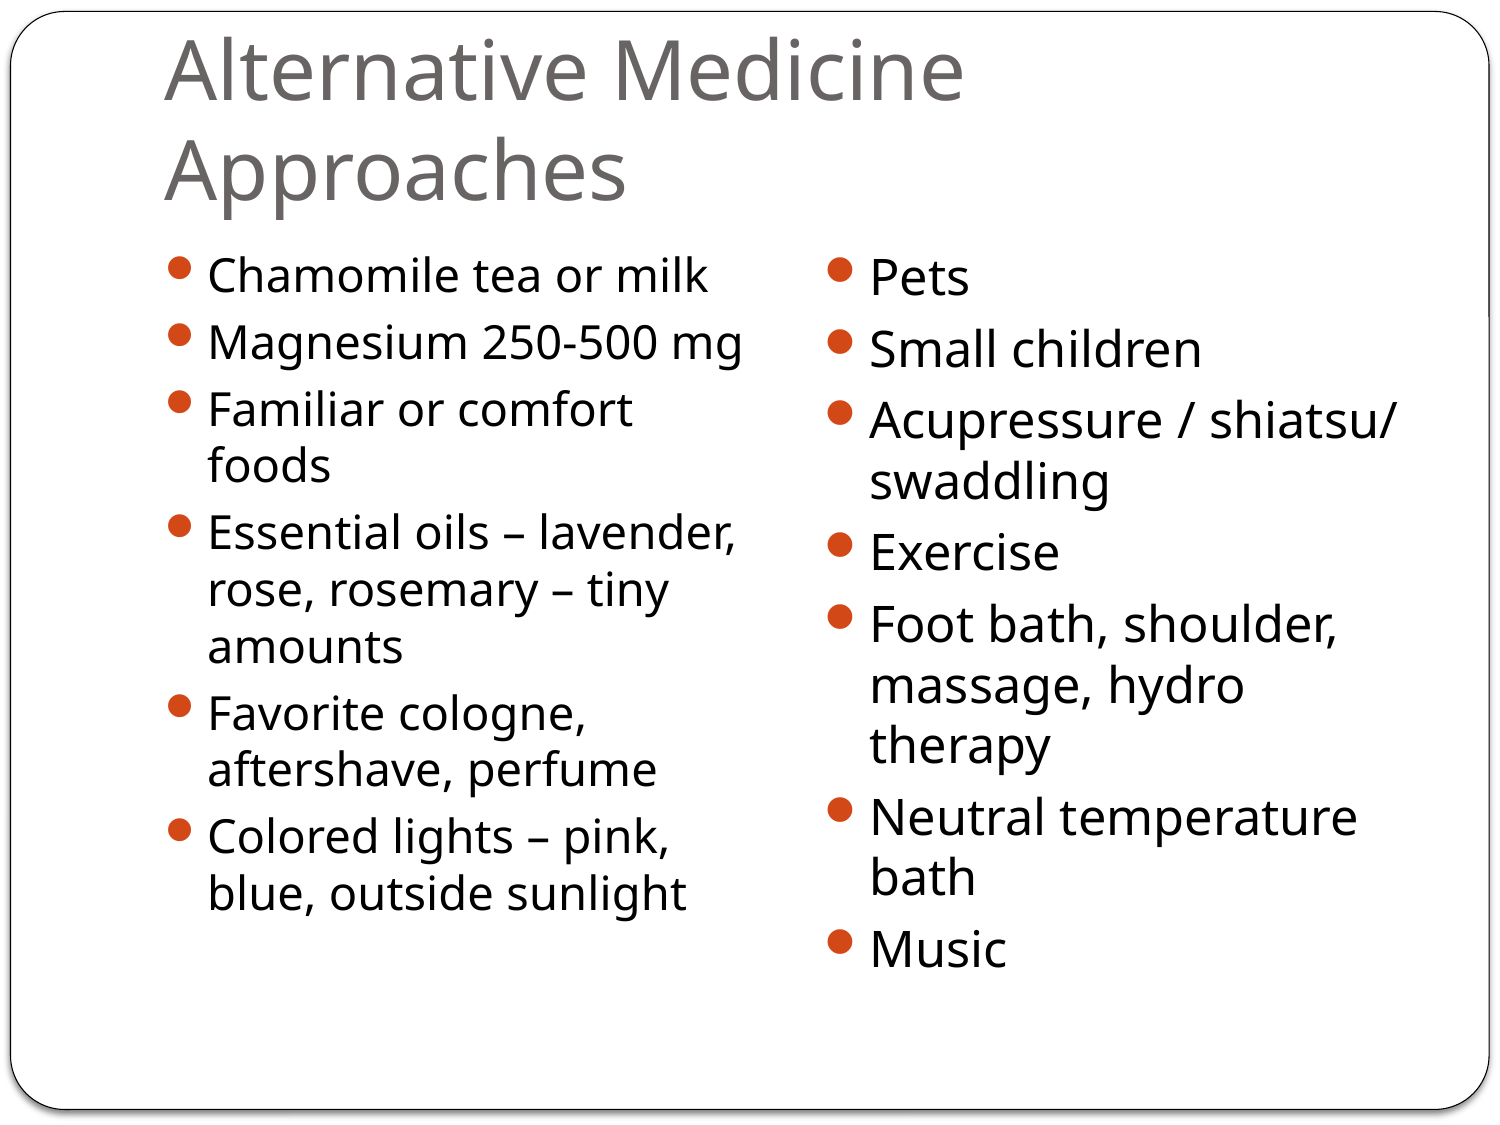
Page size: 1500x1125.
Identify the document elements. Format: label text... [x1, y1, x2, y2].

list Pets Small children Acupressure / shiatsu/ swaddling Exercise Foot bath, shoulder, massage, hydro therapy Neutral temperature bath Music [809, 237, 1425, 988]
title Alternative Medicine Approaches [150, 45, 1425, 233]
list Chamomile tea or milk Magnesium 250-500 mg Familiar or comfort foods Essential oils – lavender, rose, rosemary – tiny amounts Favorite cologne, aftershave, perfume Colored lights – pink, blue, outside sunlight [150, 237, 765, 988]
